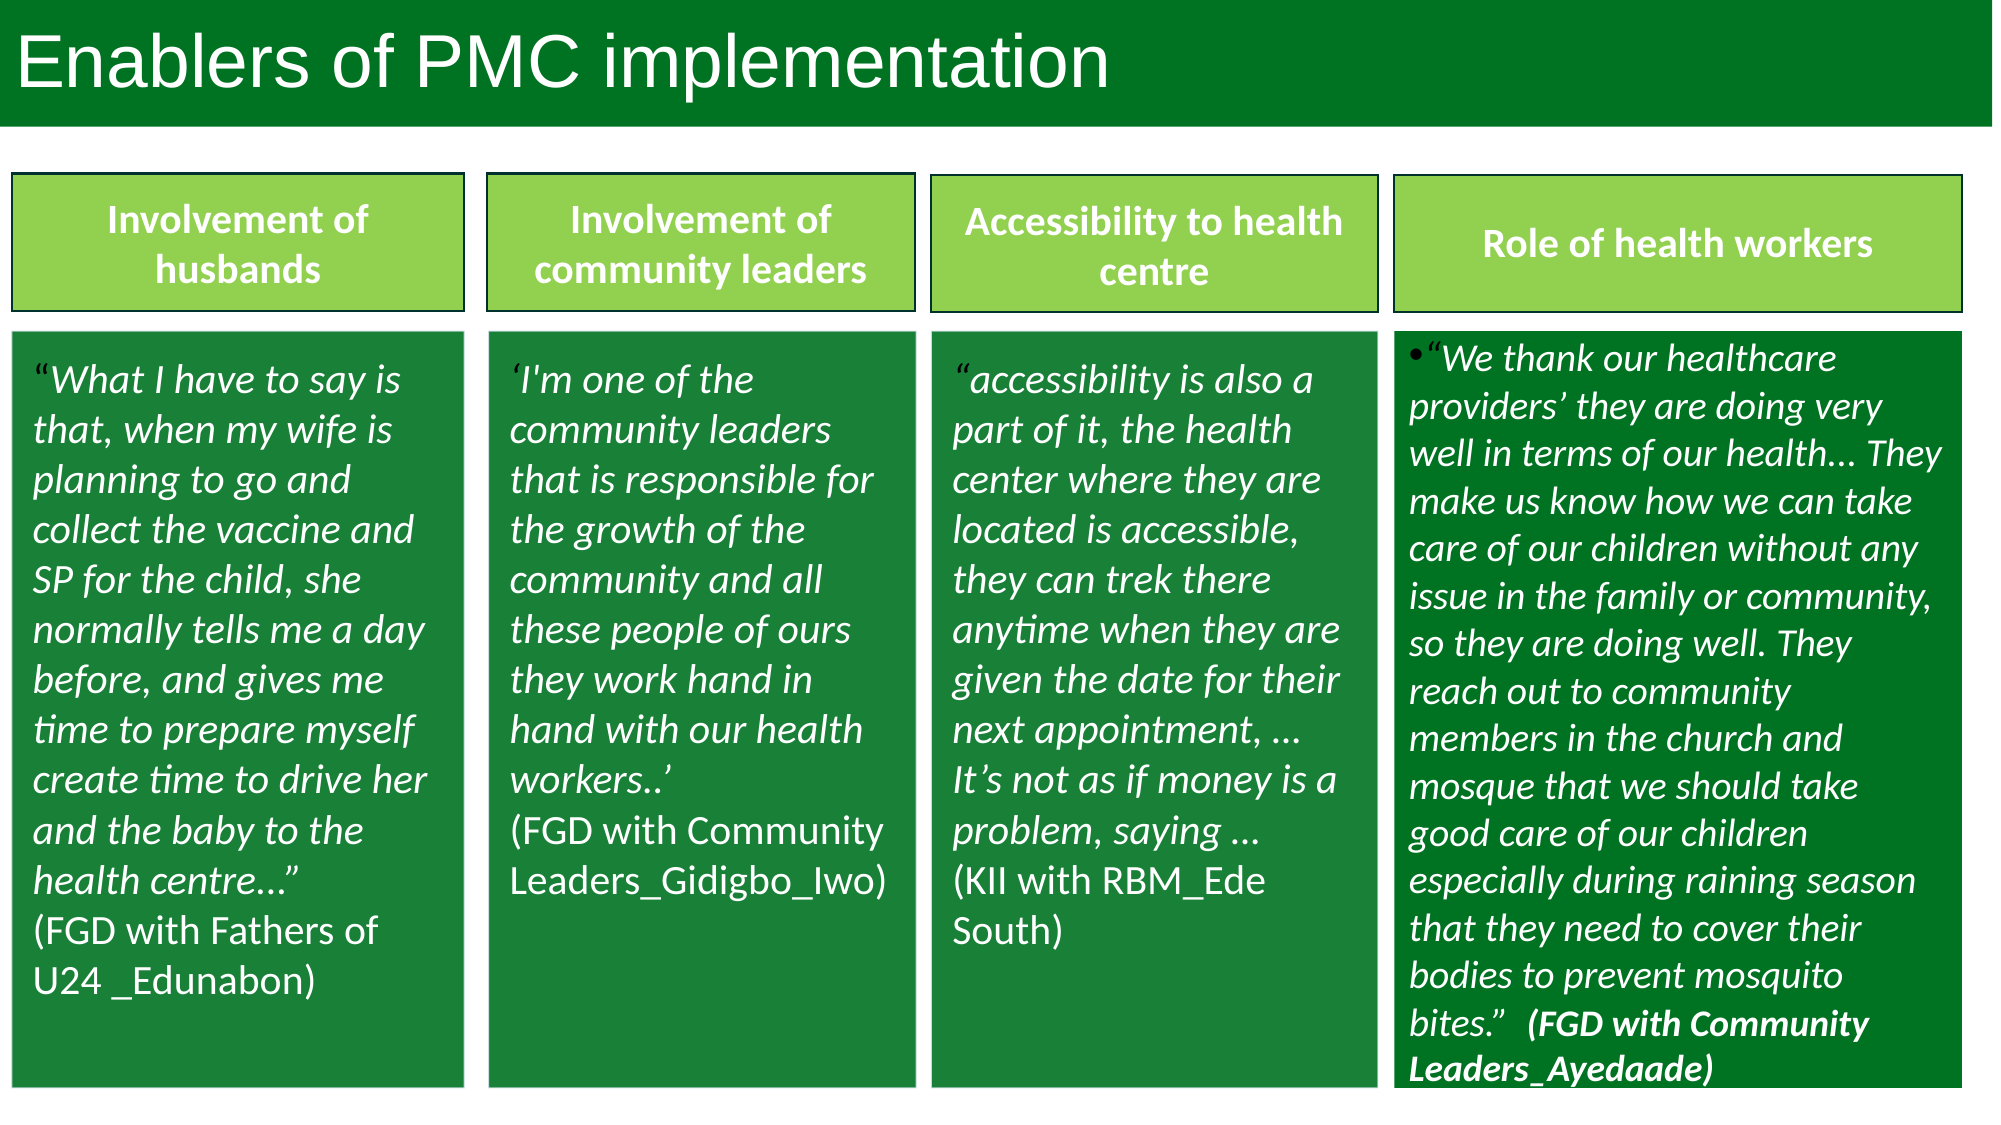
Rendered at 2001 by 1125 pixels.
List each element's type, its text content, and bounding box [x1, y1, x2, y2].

text_box “accessibility is also a part of it, the health center where they are located is accessible, they can trek there anytime when they are given the date for their next appointment, … It’s not as if money is a problem, saying … (KII with RBM_Ede South) [931, 331, 1378, 1088]
text_box Role of health workers [1393, 174, 1963, 313]
text_box “What I have to say is that, when my wife is planning to go and collect the vaccine and SP for the child, she normally tells me a day before, and gives me time to prepare myself create time to drive her and the baby to the health centre...” (FGD with Fathers of U24 _Edunabon) [11, 331, 465, 1088]
text_box Accessibility to health centre [930, 174, 1379, 313]
text_box Involvement of community leaders [486, 172, 916, 312]
text_box ‘I'm one of the community leaders that is responsible for the growth of the community and all these people of ours they work hand in hand with our health workers..’ (FGD with Community Leaders_Gidigbo_Iwo) [488, 331, 917, 1088]
text_box Enablers of PMC implementation [0, 0, 1993, 127]
text_box Involvement of husbands [11, 172, 465, 312]
text_box “We thank our healthcare providers’ they are doing very well in terms of our health... They make us know how we can take care of our children without any issue in the family or community, so they are doing well. They reach out to community members in the church and mosque that we should take good care of our children especially during raining season that they need to cover their bodies to prevent mosquito bites.” (FGD with Community Leaders_Ayedaade) [1393, 330, 1963, 1089]
